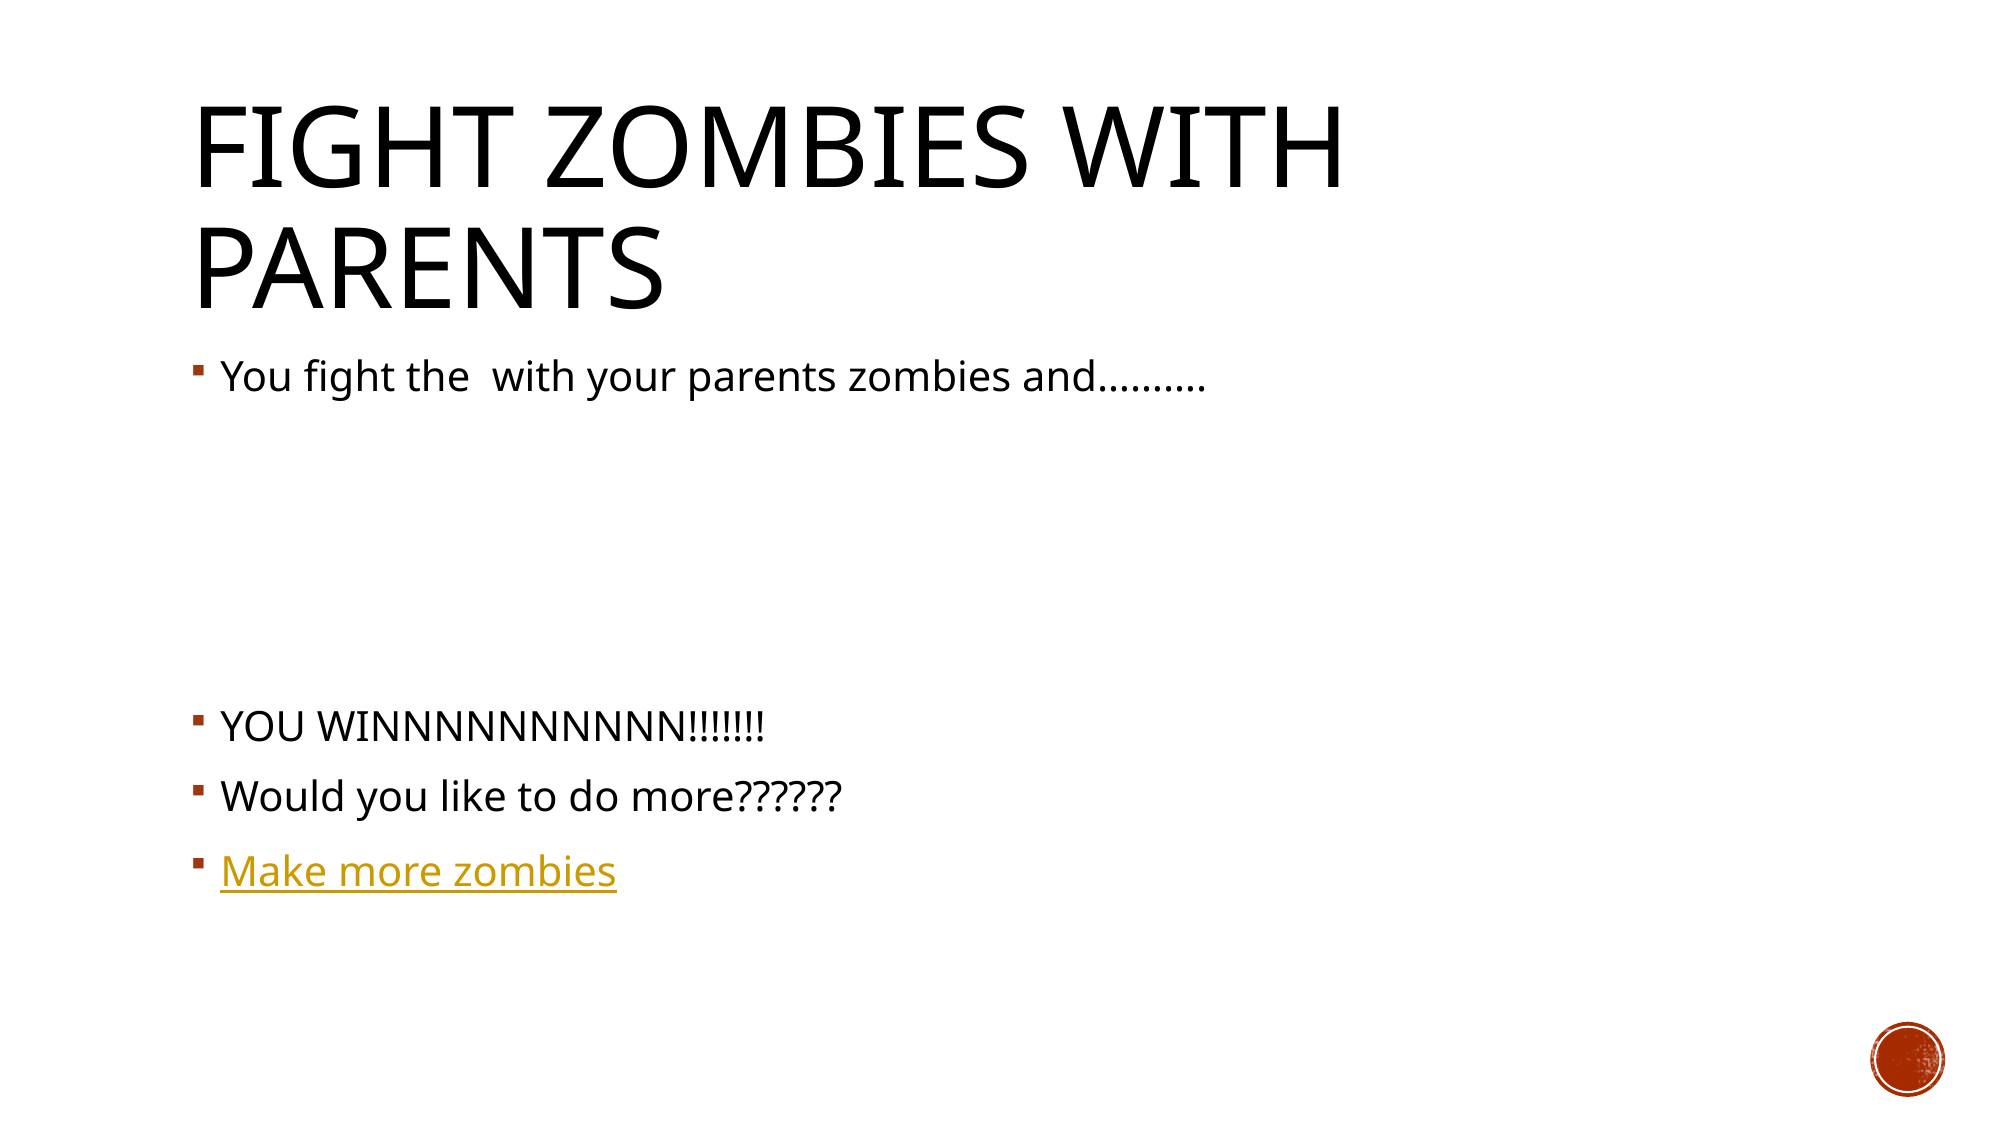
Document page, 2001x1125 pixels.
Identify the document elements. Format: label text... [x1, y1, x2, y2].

list You fight the with your parents zombies and………. YOU WINNNNNNNNNN!!!!!!! Would you like to do more?????? Make more zombies [175, 348, 1826, 1013]
title Fight zombies with parents [175, 79, 1826, 344]
